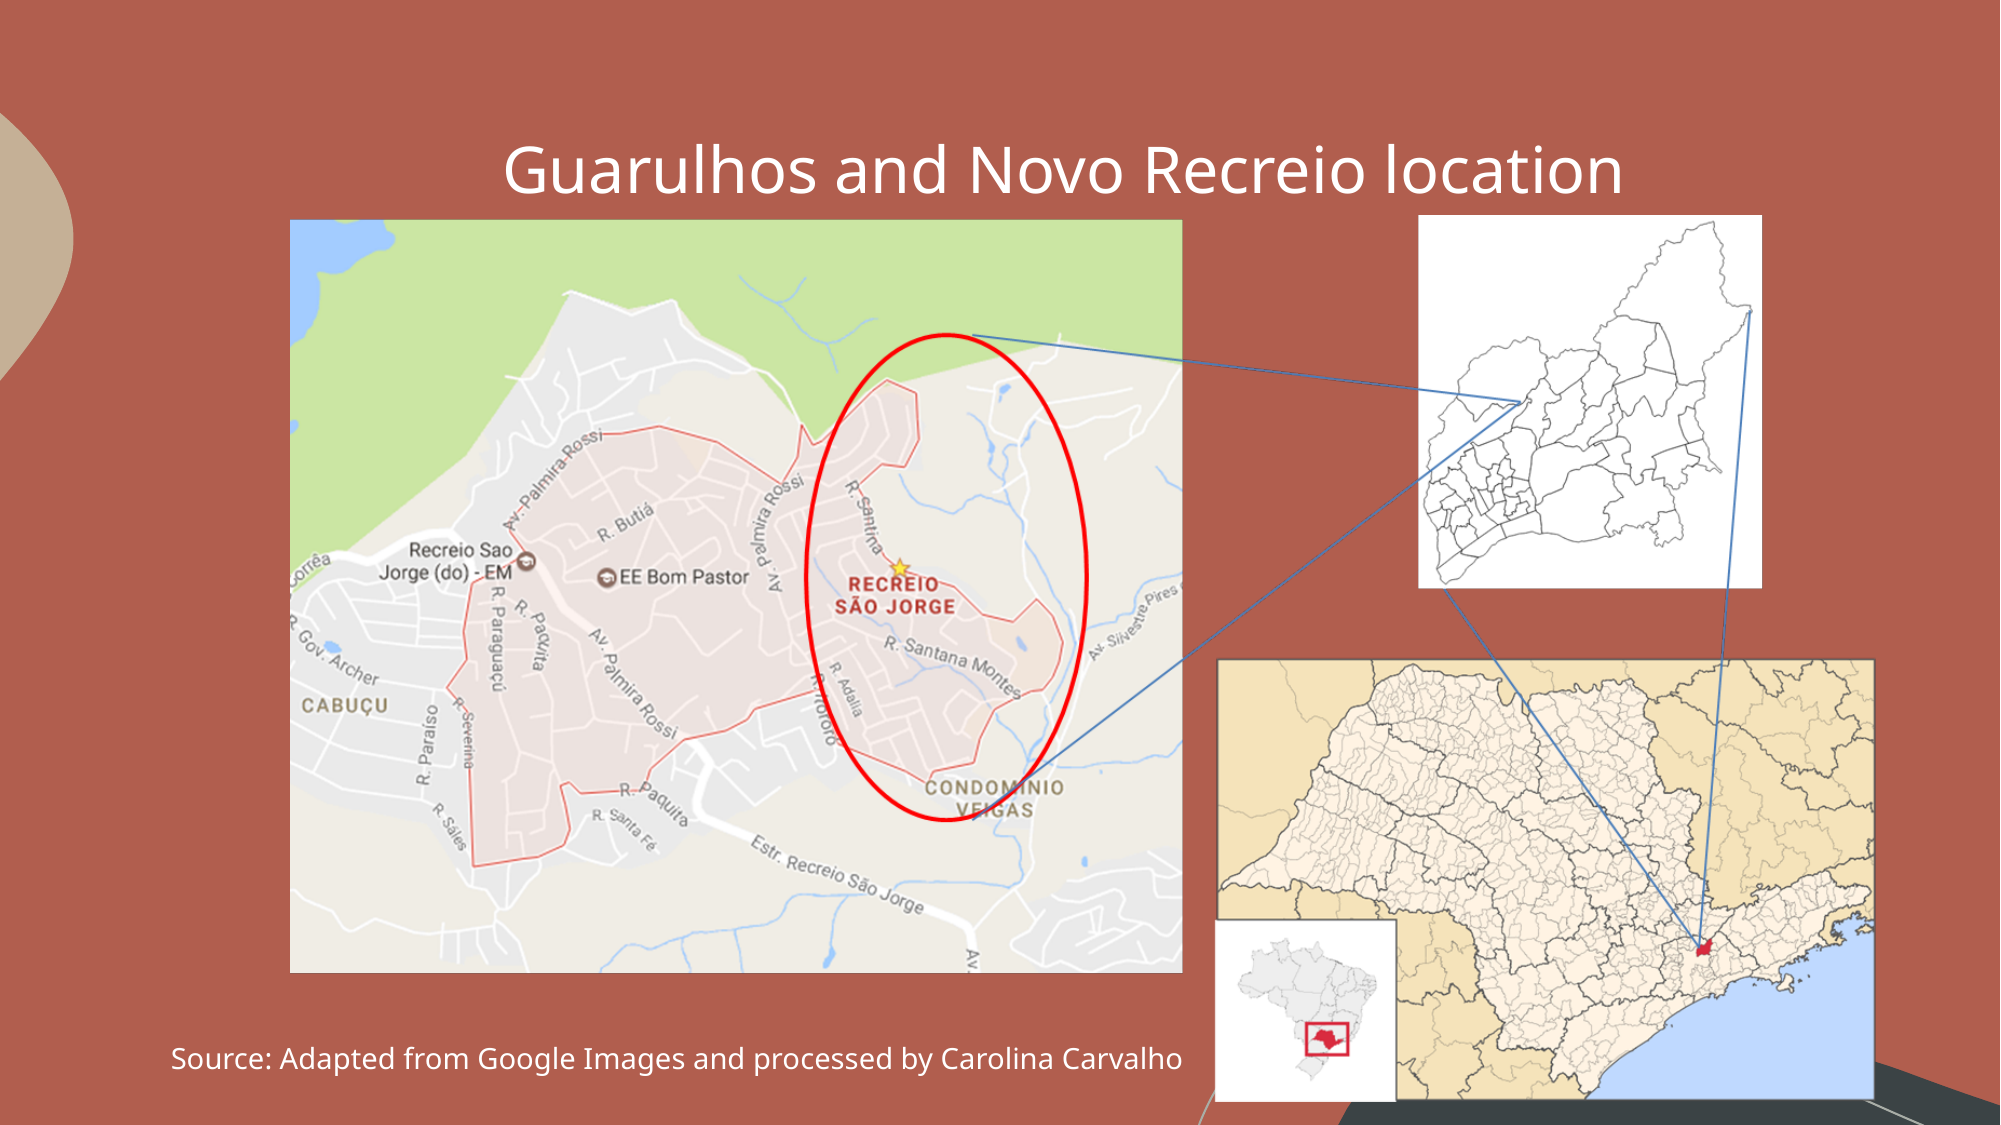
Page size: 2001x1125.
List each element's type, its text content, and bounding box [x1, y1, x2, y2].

text_box Source: Adapted from Google Images and processed by Carolina Carvalho [156, 1032, 290, 1083]
title Guarulhos and Novo Recreio location [456, 78, 1672, 215]
picture [290, 215, 1877, 1102]
